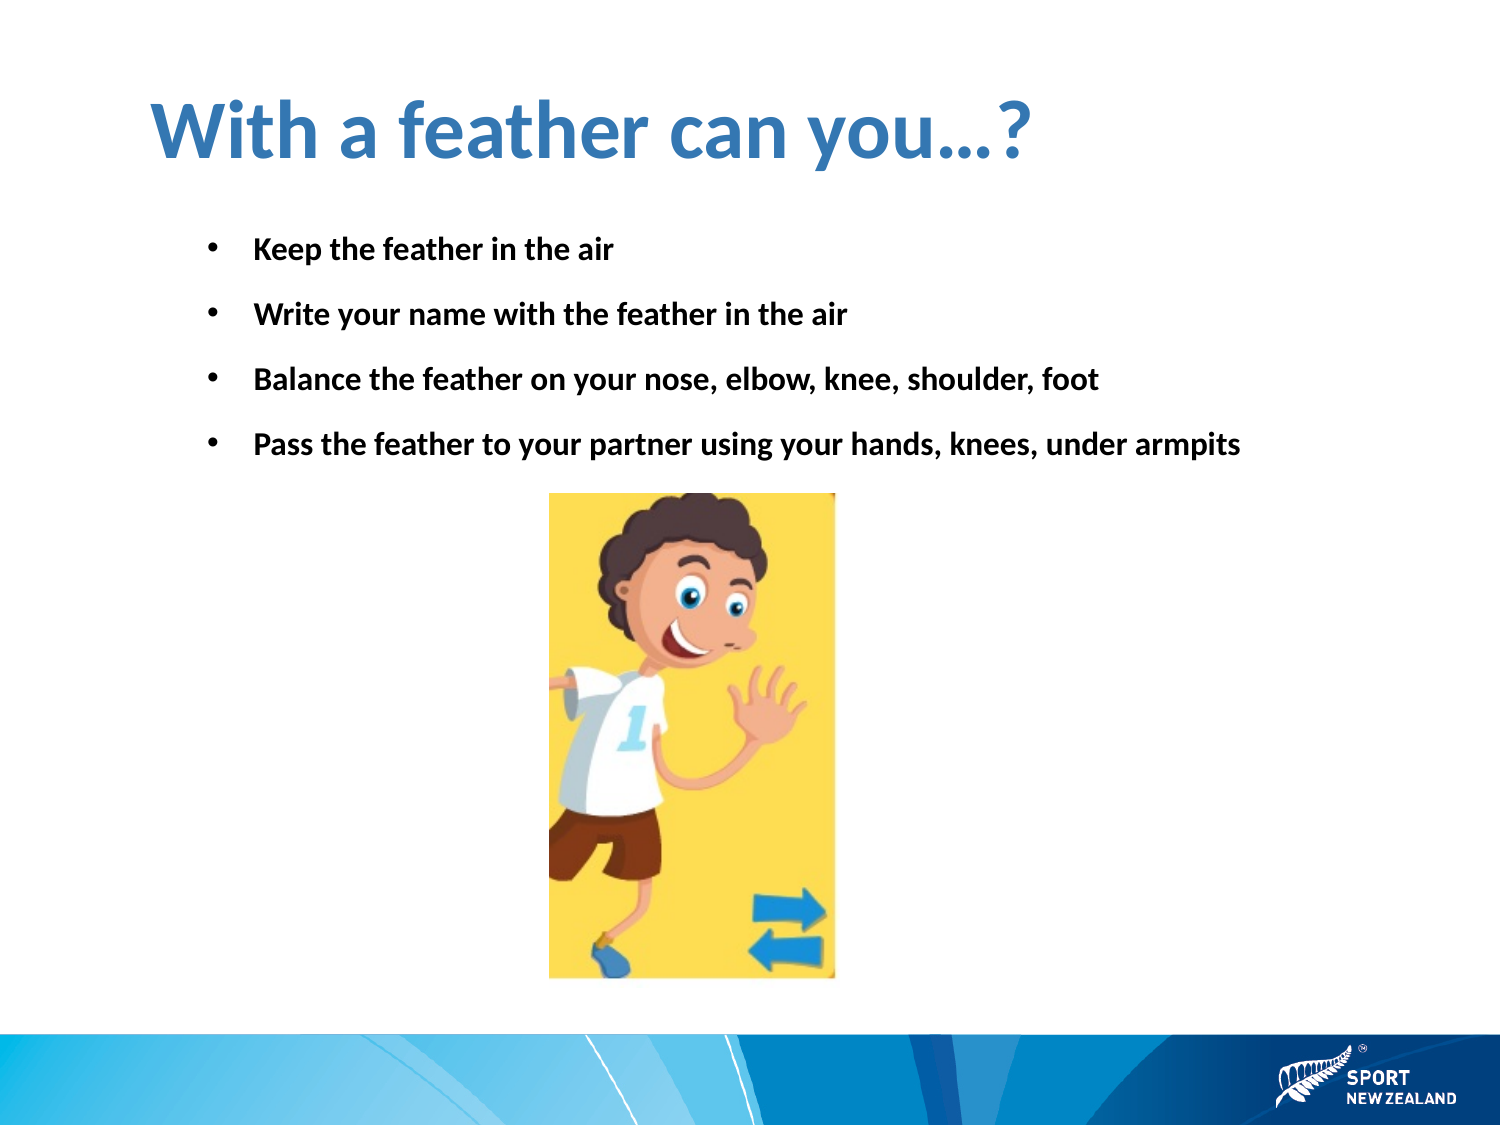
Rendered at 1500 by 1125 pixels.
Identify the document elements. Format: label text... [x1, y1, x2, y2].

text_box Keep the feather in the air Write your name with the feather in the air Balance the feather on your nose, elbow, knee, shoulder, foot Pass the feather to your partner using your hands, knees, under armpits [135, 220, 1400, 492]
title With a feather can you…? [135, 54, 1400, 197]
picture [0, 0, 1500, 1125]
